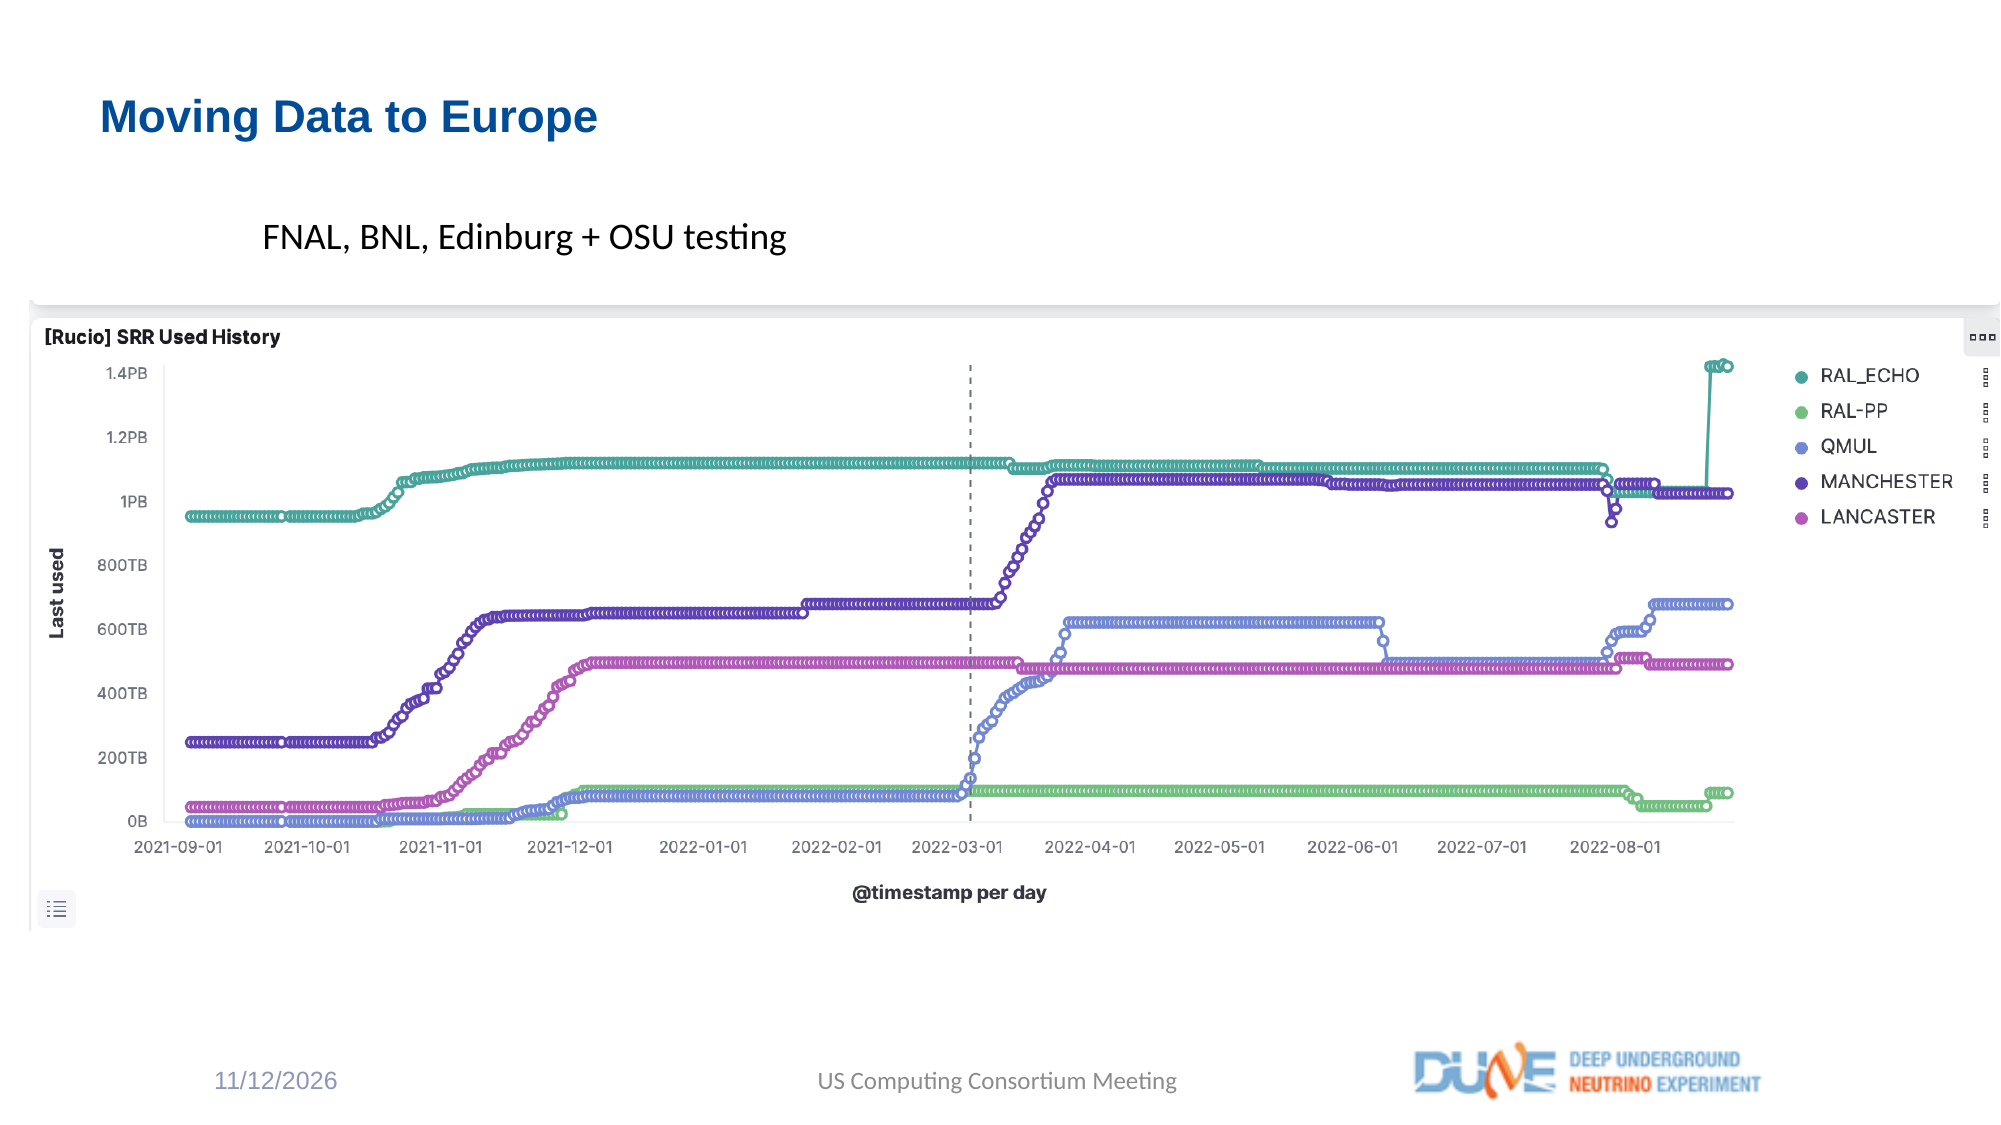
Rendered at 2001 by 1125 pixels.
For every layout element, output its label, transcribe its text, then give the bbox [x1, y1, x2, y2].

footer US Computing Consortium Meeting [426, 1064, 1570, 1096]
picture [1412, 1035, 1765, 1107]
text_box FNAL, BNL, Edinburg + OSU testing [248, 204, 803, 265]
title Moving Data to Europe [99, 70, 1914, 165]
picture [29, 300, 2000, 931]
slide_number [214, 1064, 395, 1096]
